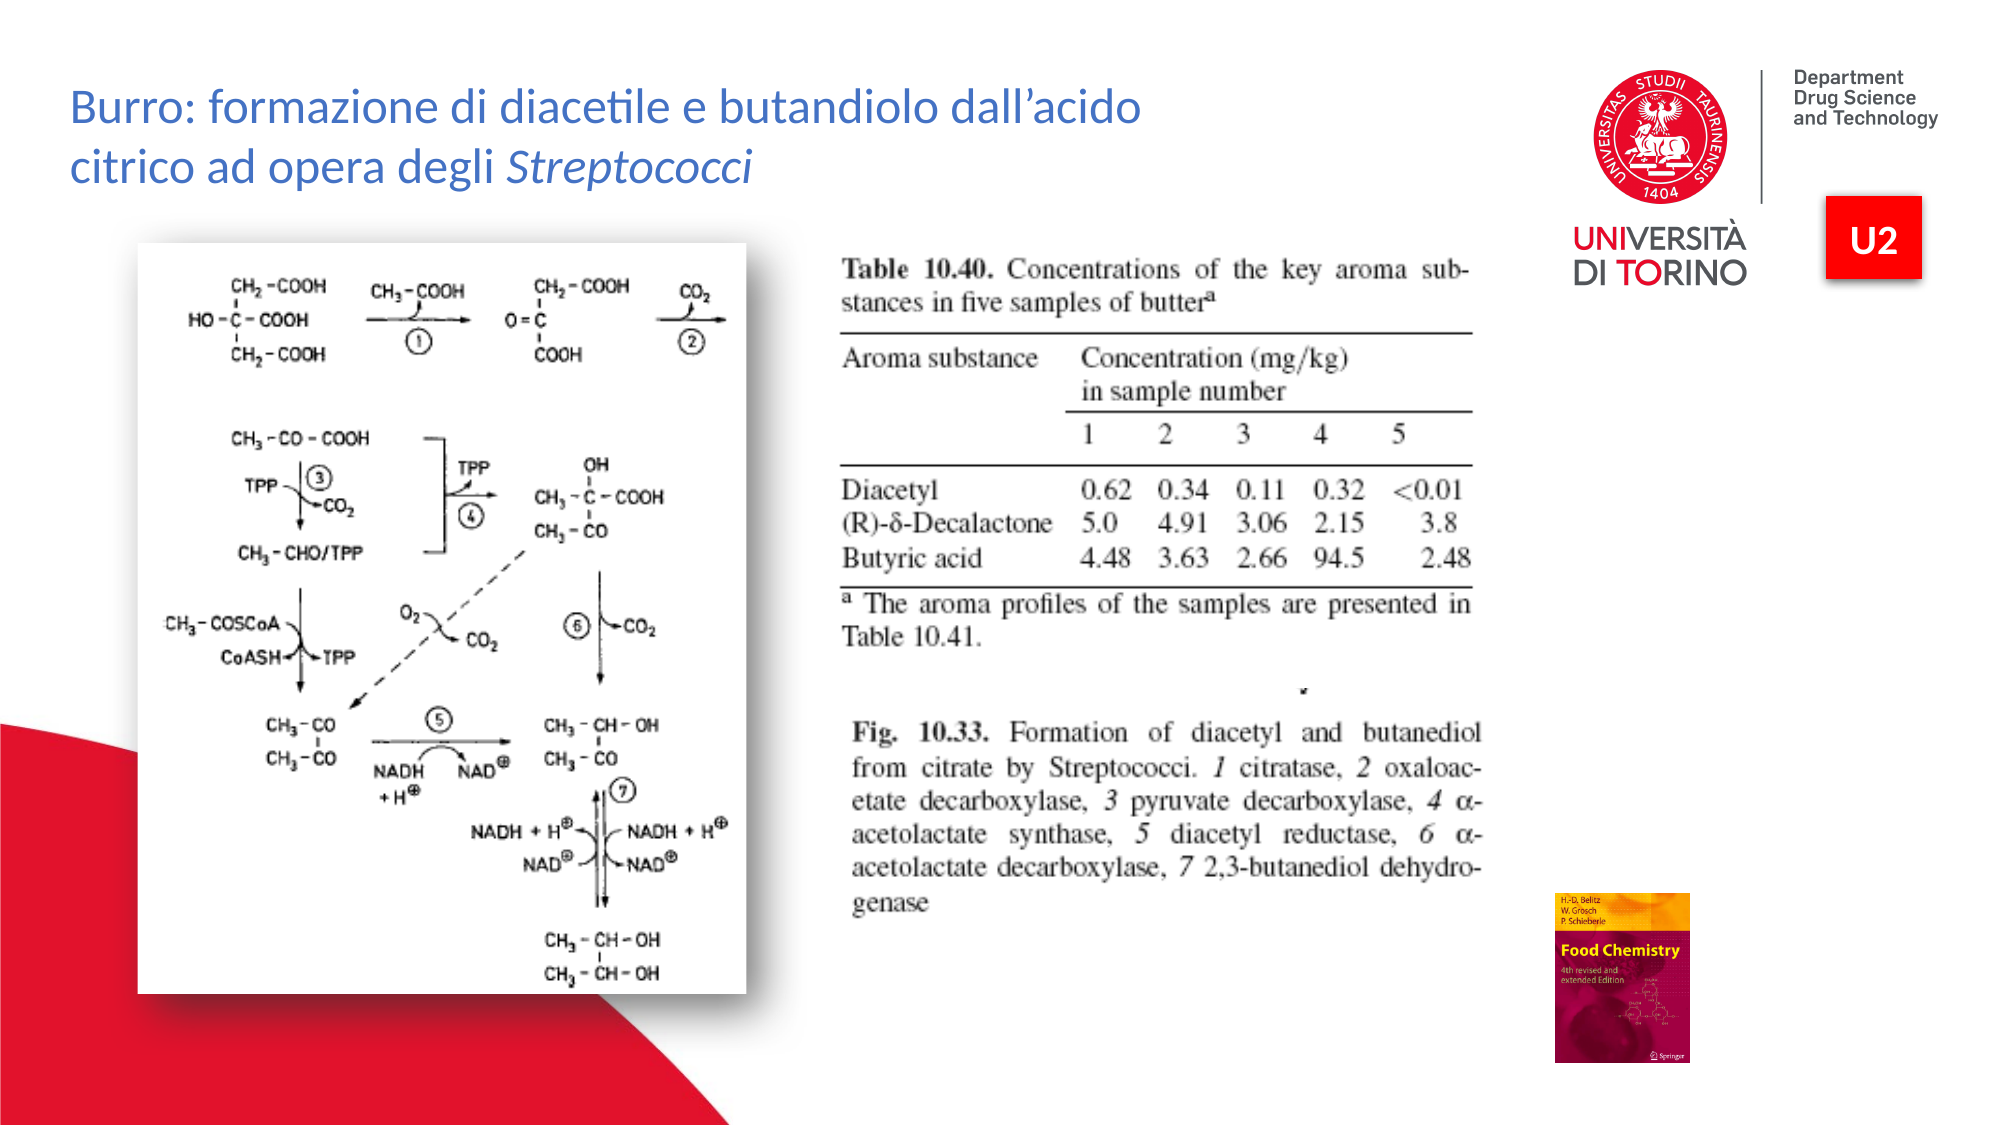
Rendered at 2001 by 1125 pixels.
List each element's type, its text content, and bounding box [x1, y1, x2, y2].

picture [0, 0, 2001, 1125]
text_box Burro: formazione di diacetile e butandiolo dall’acido citrico ad opera degli Streptococci [55, 66, 1293, 202]
text_box U2 [1826, 196, 1922, 279]
